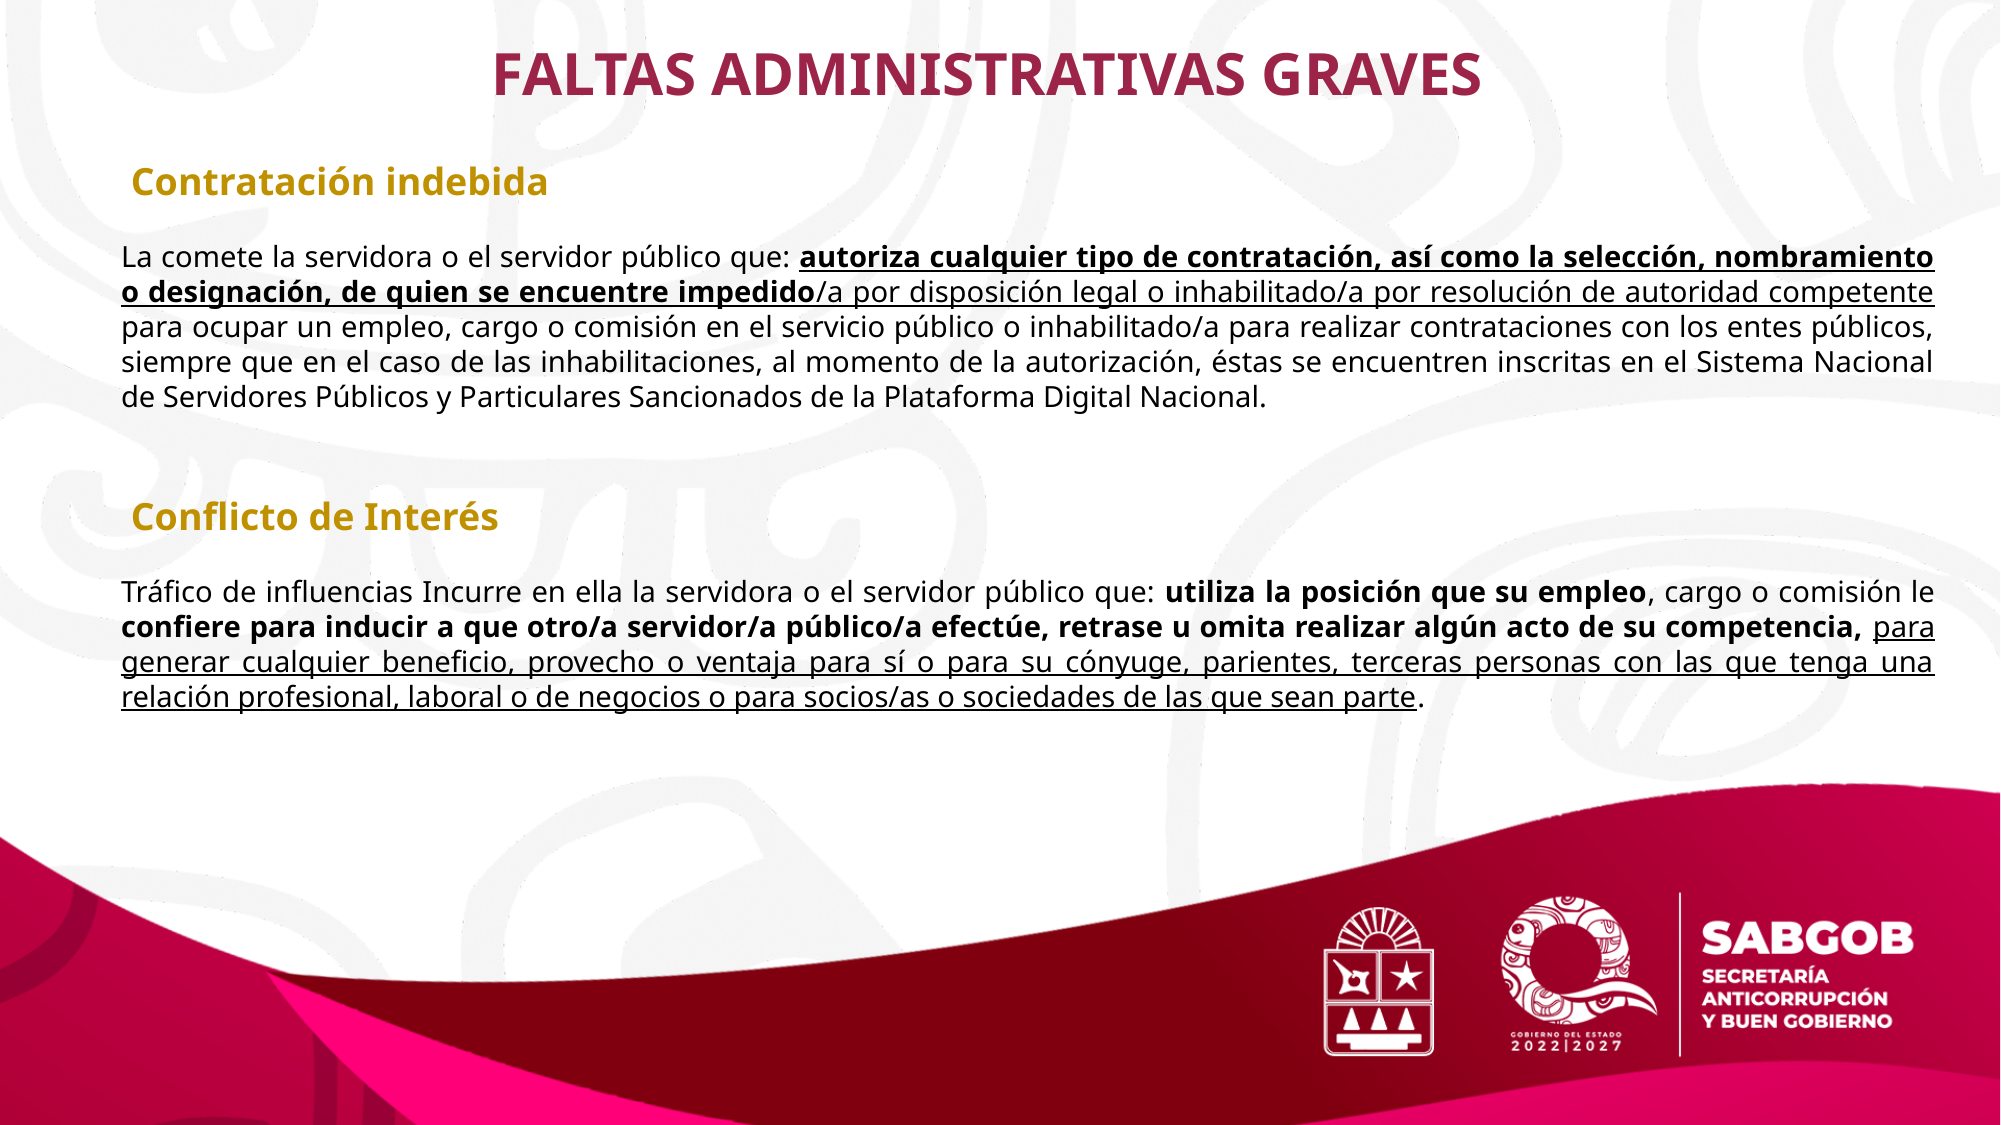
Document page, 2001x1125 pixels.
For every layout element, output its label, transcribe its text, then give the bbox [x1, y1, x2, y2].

text_box Contratación indebida La comete la servidora o el servidor público que: autoriza cualquier tipo de contratación, así como la selección, nombramiento o designación, de quien se encuentre impedido/a por disposición legal o inhabilitado/a por resolución de autoridad competente para ocupar un empleo, cargo o comisión en el servicio público o inhabilitado/a para realizar contrataciones con los entes públicos, siempre que en el caso de las inhabilitaciones, al momento de la autorización, éstas se encuentren inscritas en el Sistema Nacional de Servidores Públicos y Particulares Sancionados de la Plataforma Digital Nacional. Conflicto de Interés Tráfico de influencias Incurre en ella la servidora o el servidor público que: utiliza la posición que su empleo, cargo o comisión le confiere para inducir a que otro/a servidor/a público/a efectúe, retrase u omita realizar algún acto de su competencia, para generar cualquier beneficio, provecho o ventaja para sí o para su cónyuge, parientes, terceras personas con las que tenga una relación profesional, laboral o de negocios o para socios/as o sociedades de las que sean parte. [106, 150, 1950, 721]
text_box FALTAS ADMINISTRATIVAS GRAVES [284, 29, 1689, 115]
picture [0, 0, 2001, 1125]
